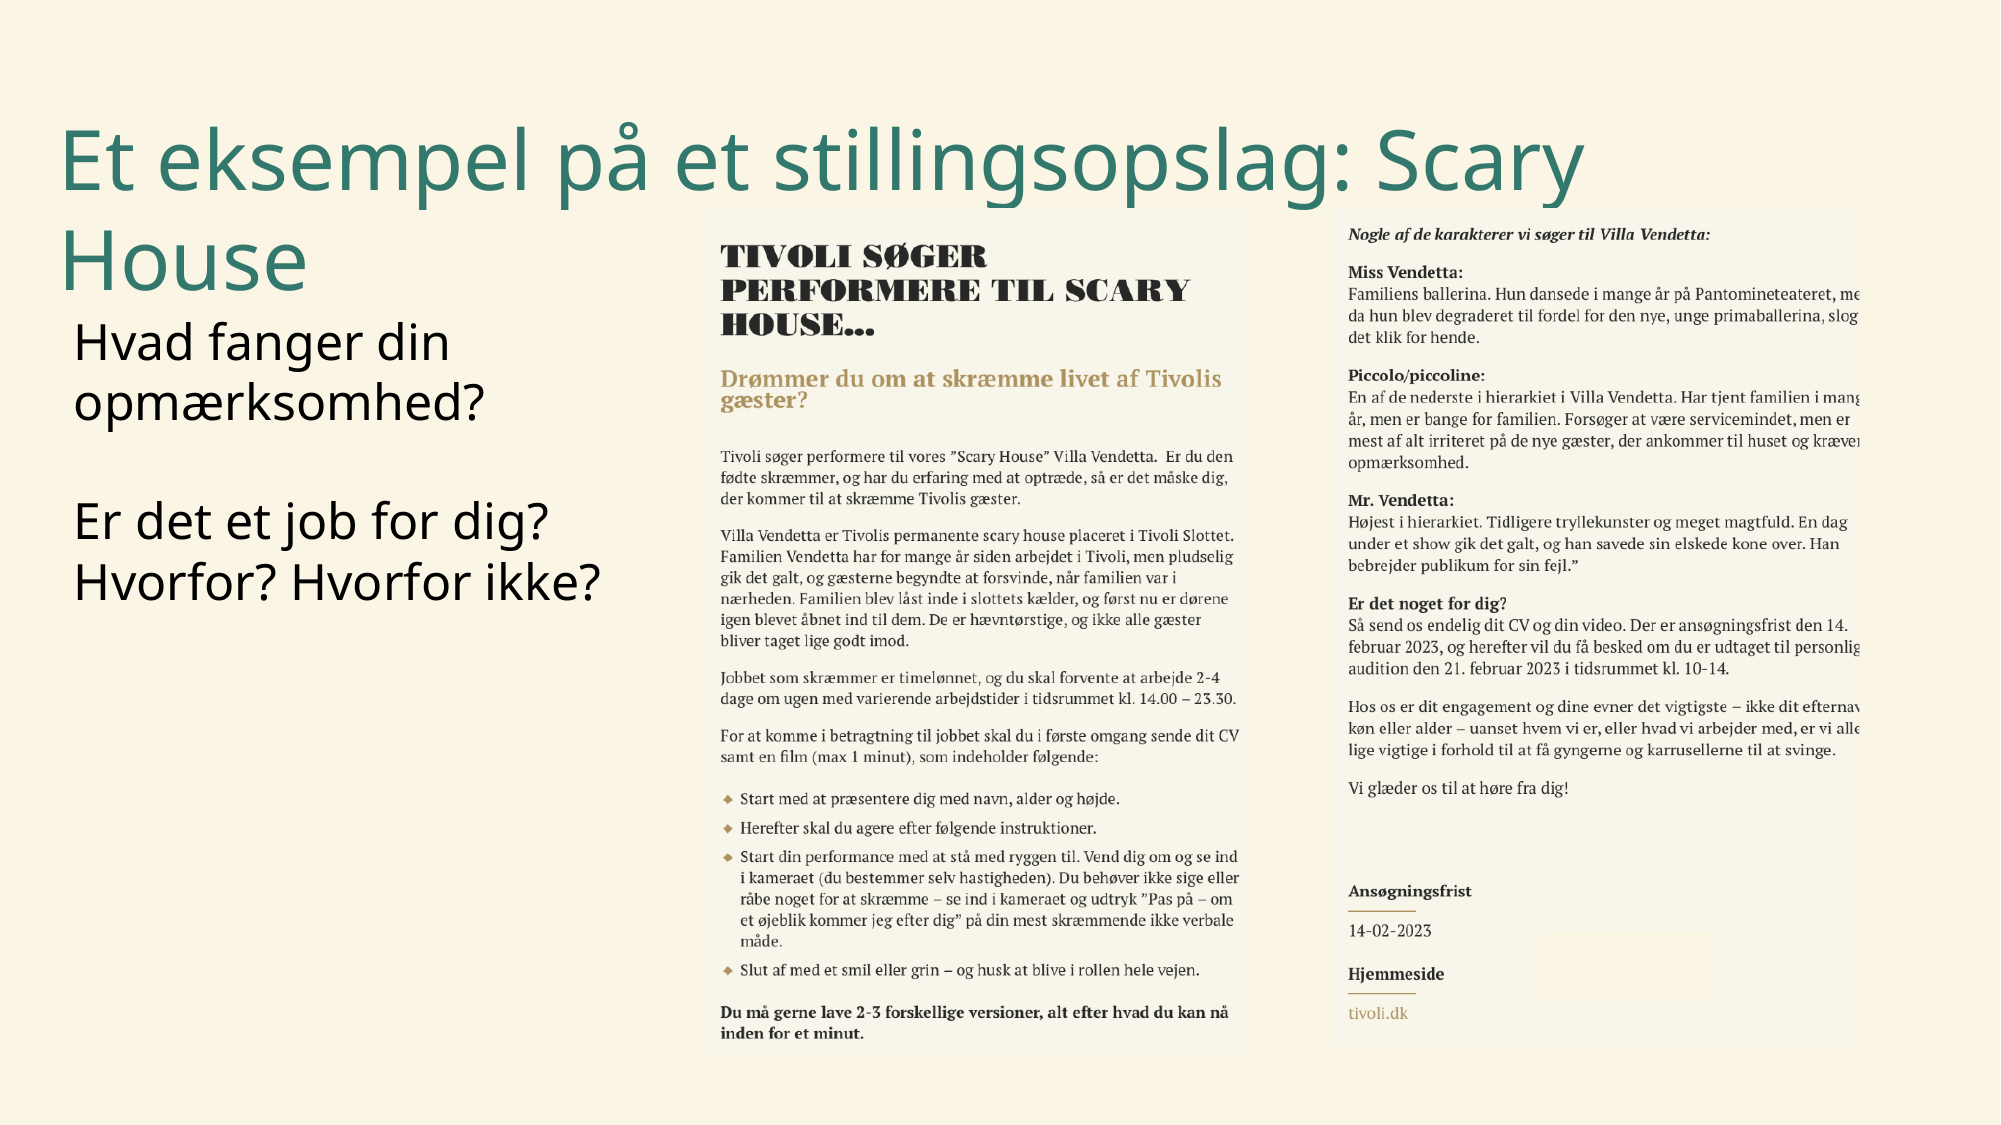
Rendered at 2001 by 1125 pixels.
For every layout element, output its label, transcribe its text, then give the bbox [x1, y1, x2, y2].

picture [1334, 208, 1860, 1046]
picture [707, 208, 1250, 1054]
text_box Hvad fanger din opmærksomhed? Er det et job for dig? Hvorfor? Hvorfor ikke? [73, 309, 707, 611]
title Et eksempel på et stillingsopslag: Scary House [59, 107, 1779, 261]
